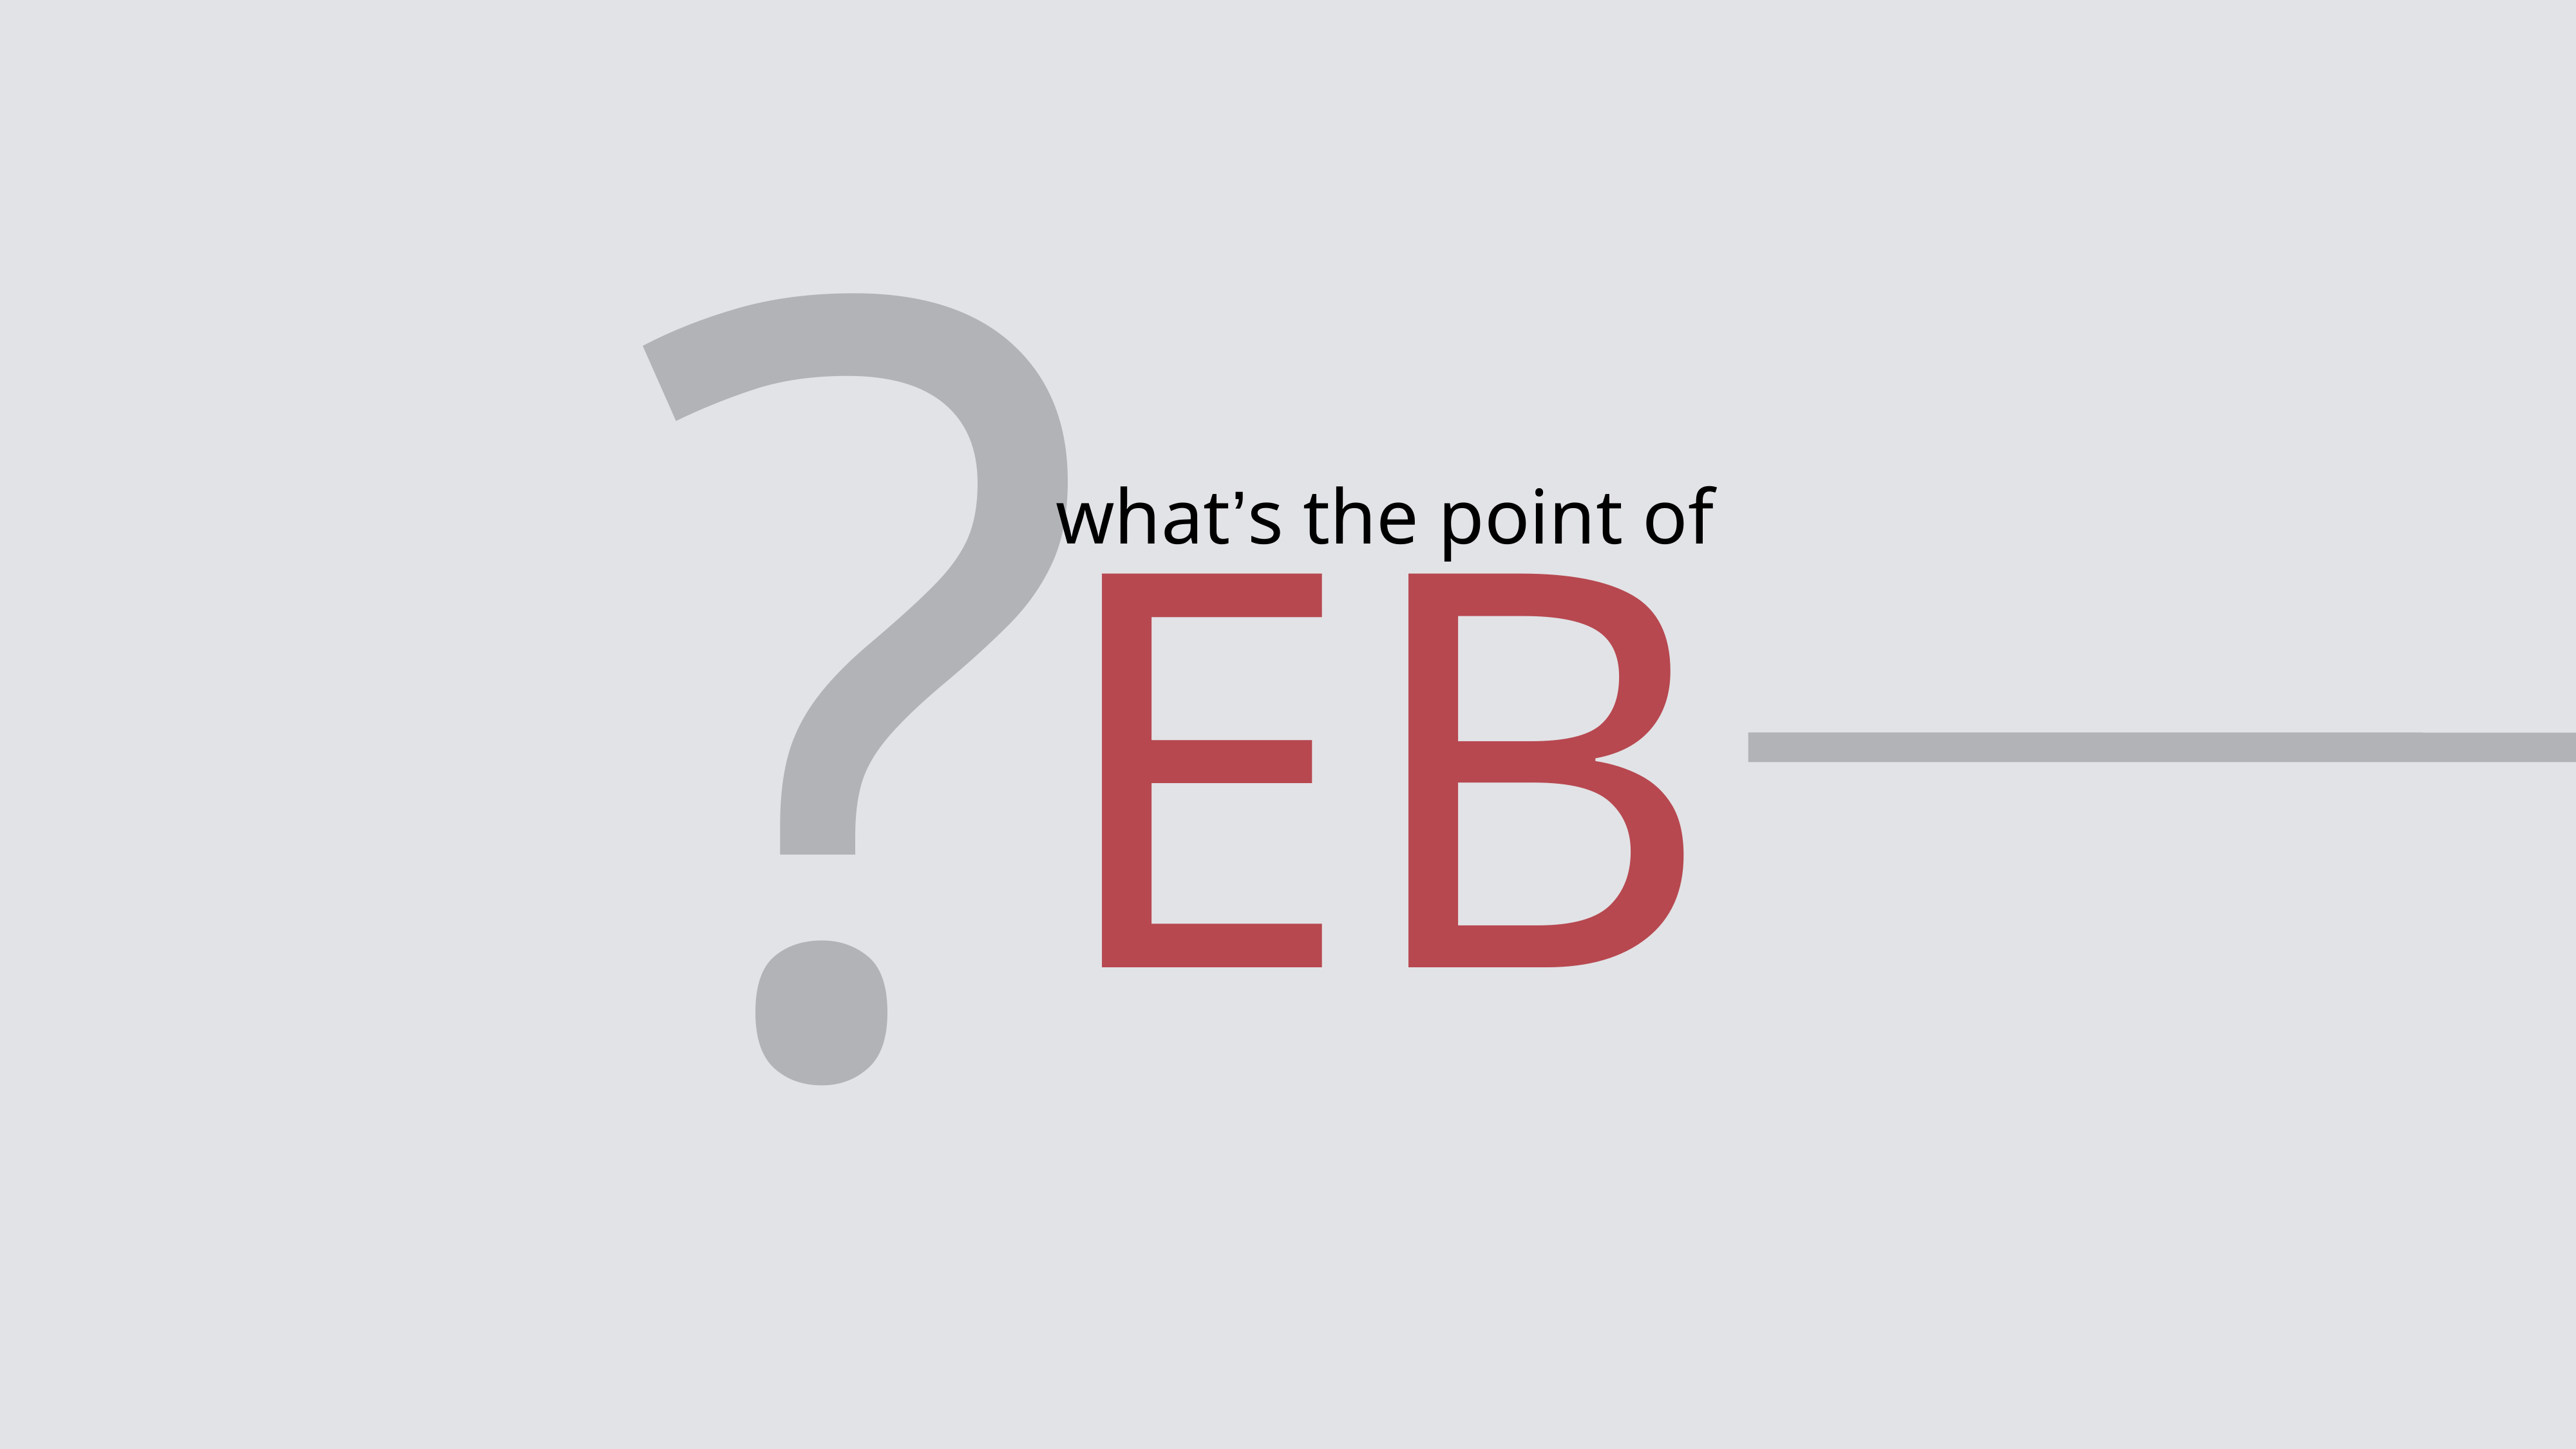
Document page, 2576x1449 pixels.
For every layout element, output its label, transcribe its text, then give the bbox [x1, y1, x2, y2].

text_box EB [1048, 416, 1714, 1079]
text_box what’s the point of [1056, 468, 1715, 559]
text_box ? [630, 0, 1097, 1285]
